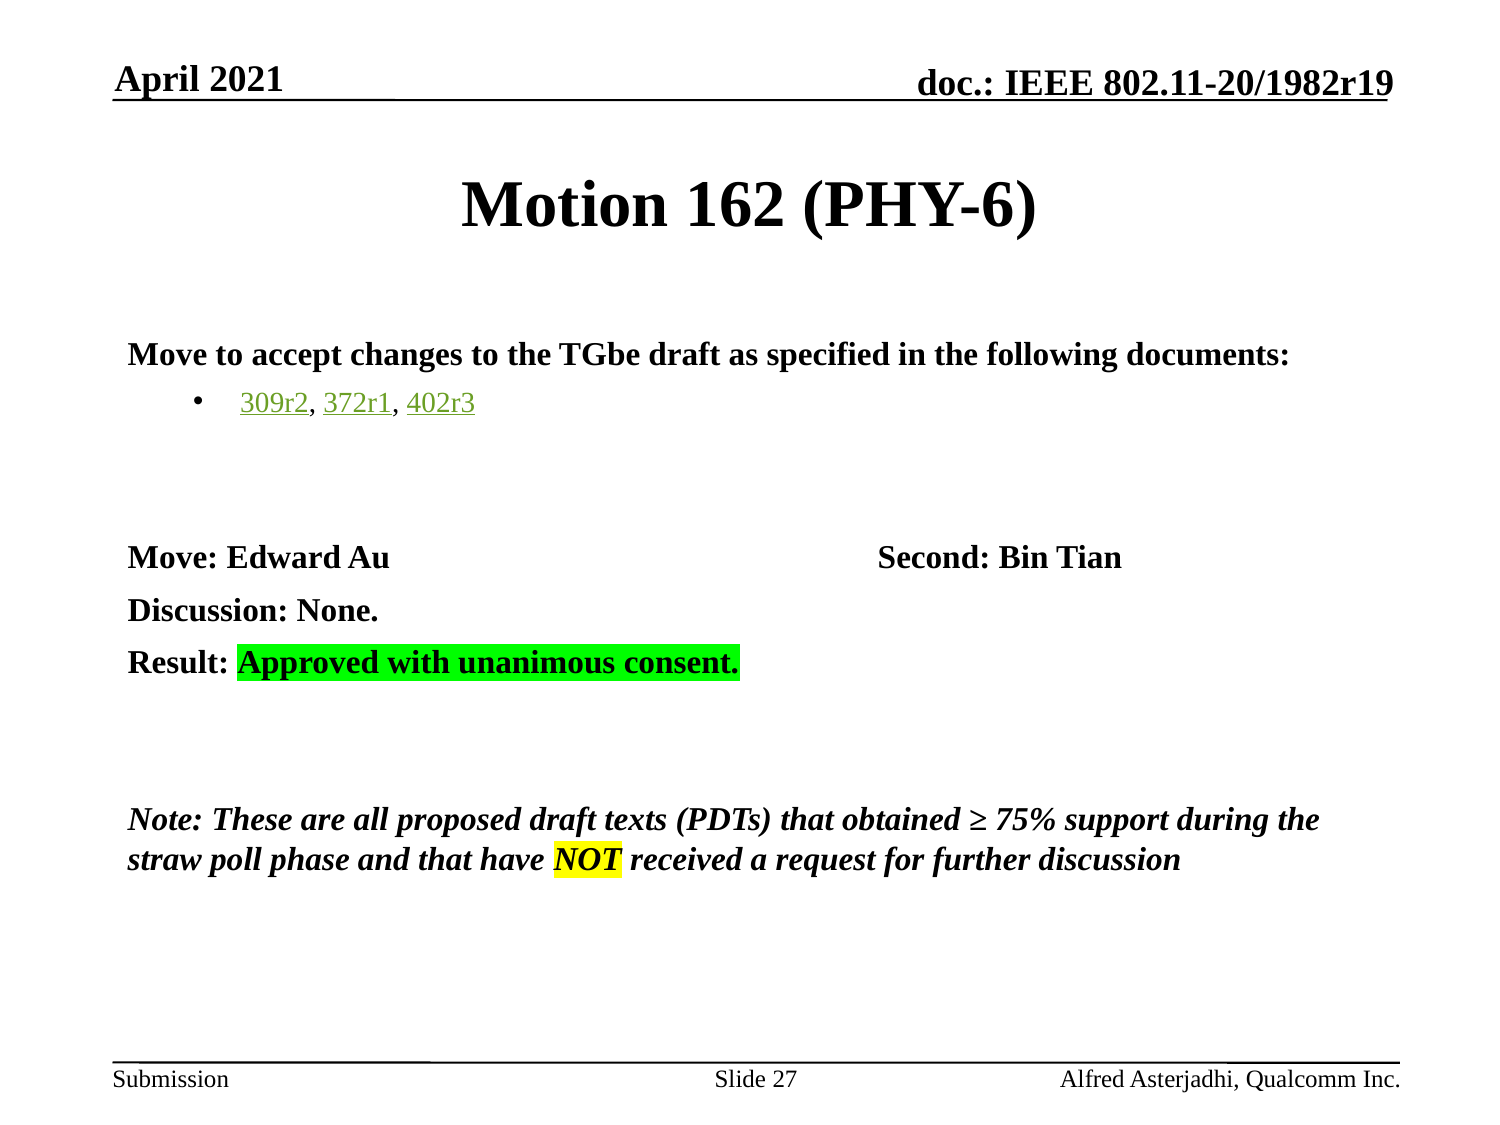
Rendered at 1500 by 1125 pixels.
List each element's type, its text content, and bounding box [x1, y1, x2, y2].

footer Alfred Asterjadhi, Qualcomm Inc. [878, 1061, 1402, 1093]
slide_number Slide 27 [712, 1061, 800, 1123]
list Move to accept changes to the TGbe draft as specified in the following documents: 309r2, 372r1, 402r3 Move: Edward Au Second: Bin Tian Discussion: None. Result: Approved with unanimous consent. Note: These are all proposed draft texts (PDTs) that obtained ≥ 75% support during the straw poll phase and that have NOT received a request for further discussion [112, 324, 1388, 1000]
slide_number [114, 54, 423, 100]
title Motion 162 (PHY-6) [112, 112, 1388, 288]
